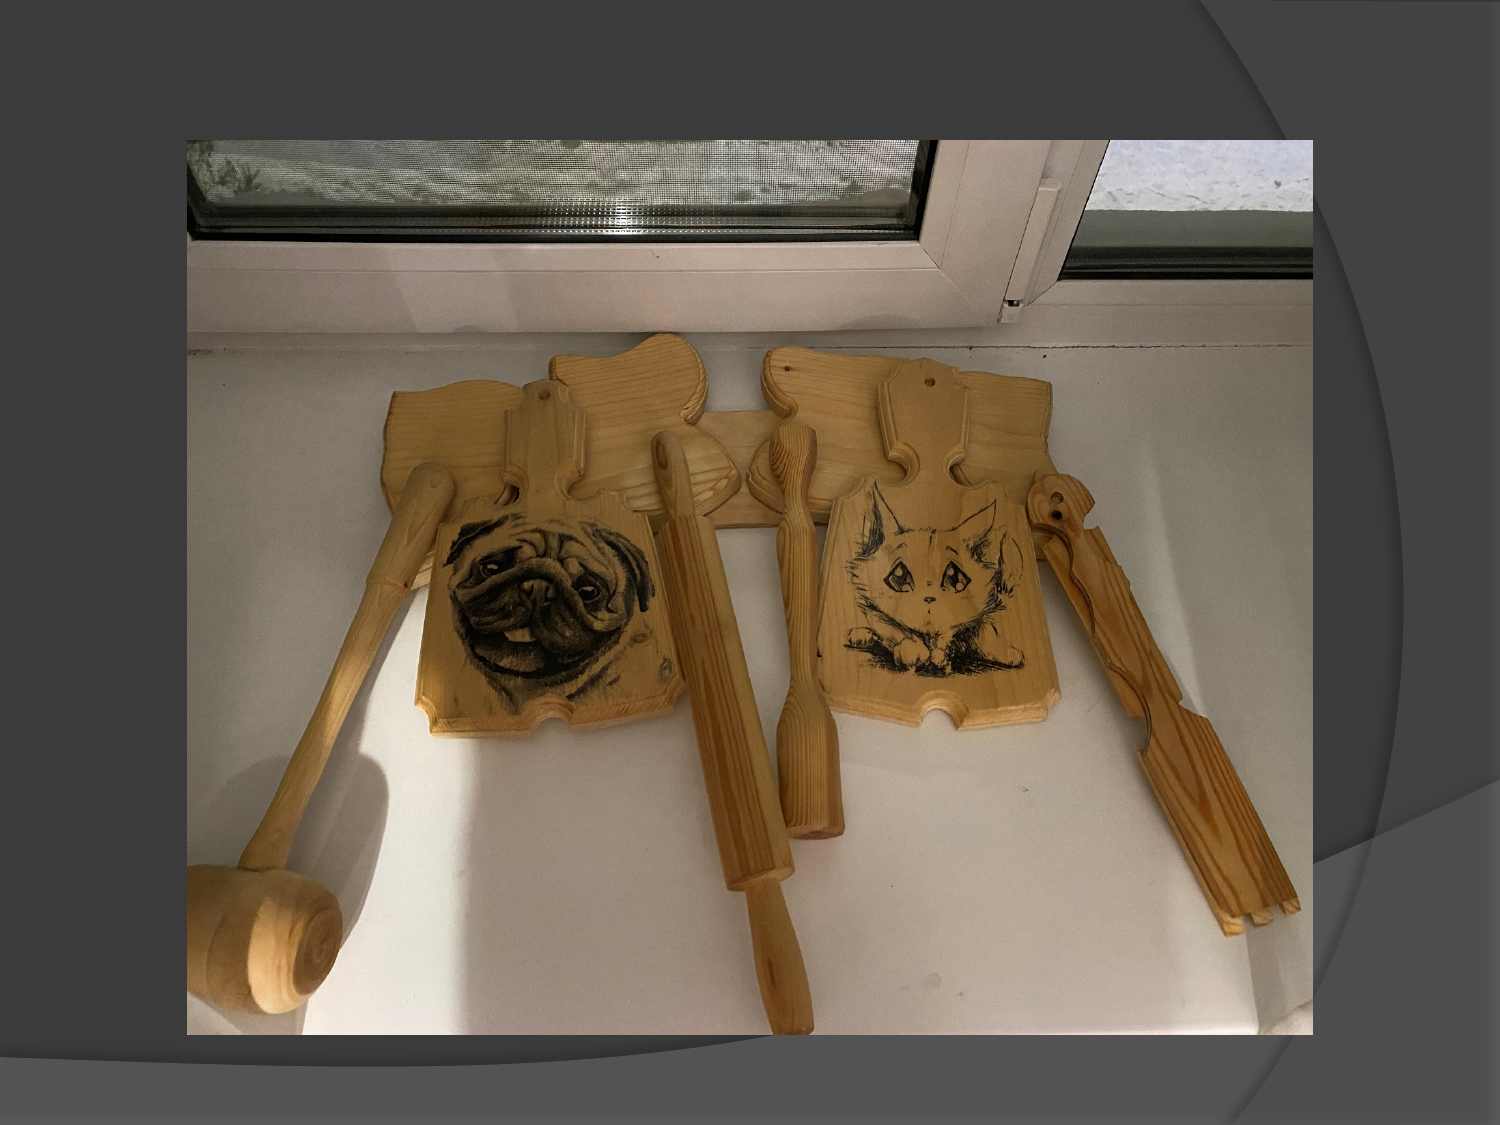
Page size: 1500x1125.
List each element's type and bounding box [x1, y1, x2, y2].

picture [187, 140, 1313, 1036]
